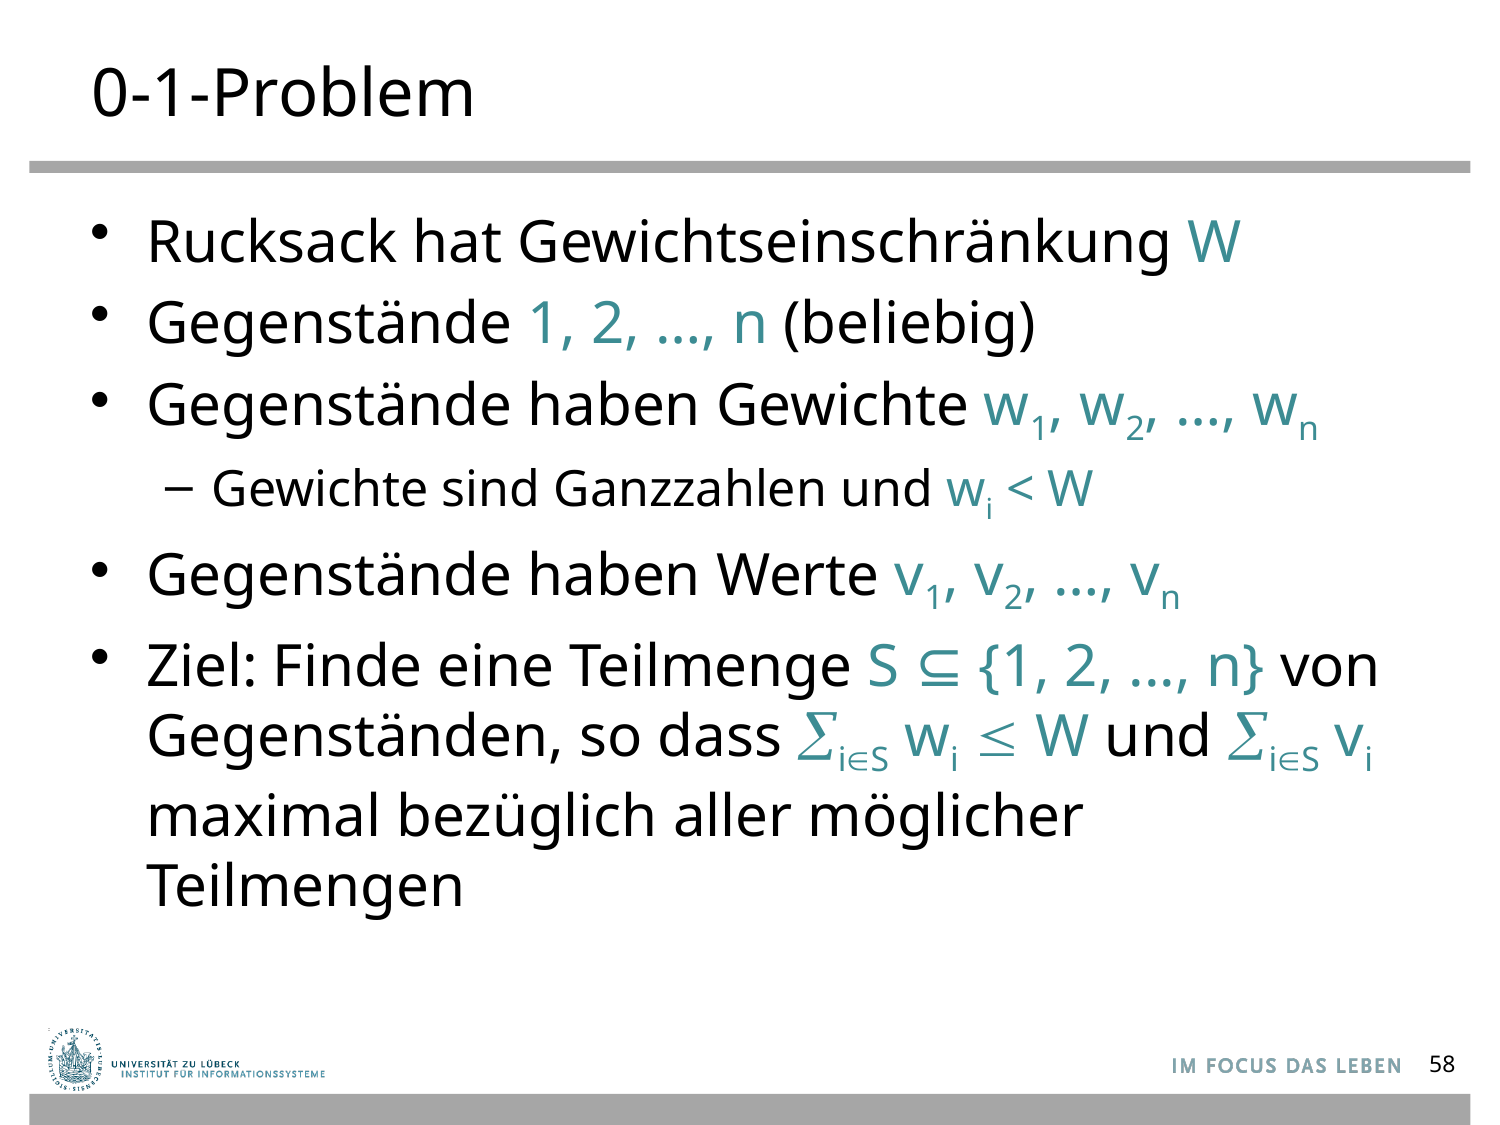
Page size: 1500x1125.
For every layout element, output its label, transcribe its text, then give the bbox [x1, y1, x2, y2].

list Rucksack hat Gewichtseinschränkung W Gegenstände 1, 2, …, n (beliebig) Gegenstände haben Gewichte w1, w2, …, wn Gewichte sind Ganzzahlen und wi < W Gegenstände haben Werte v1, v2, …, vn Ziel: Finde eine Teilmenge S ⊆ {1, 2, ..., n} von Gegenständen, so dass iS wi  W und iS vi maximal bezüglich aller möglicher Teilmengen [75, 196, 1425, 1012]
slide_number 58 [1305, 1050, 1471, 1083]
picture [1173, 1058, 1305, 1073]
title 0-1-Problem [76, 42, 1427, 126]
